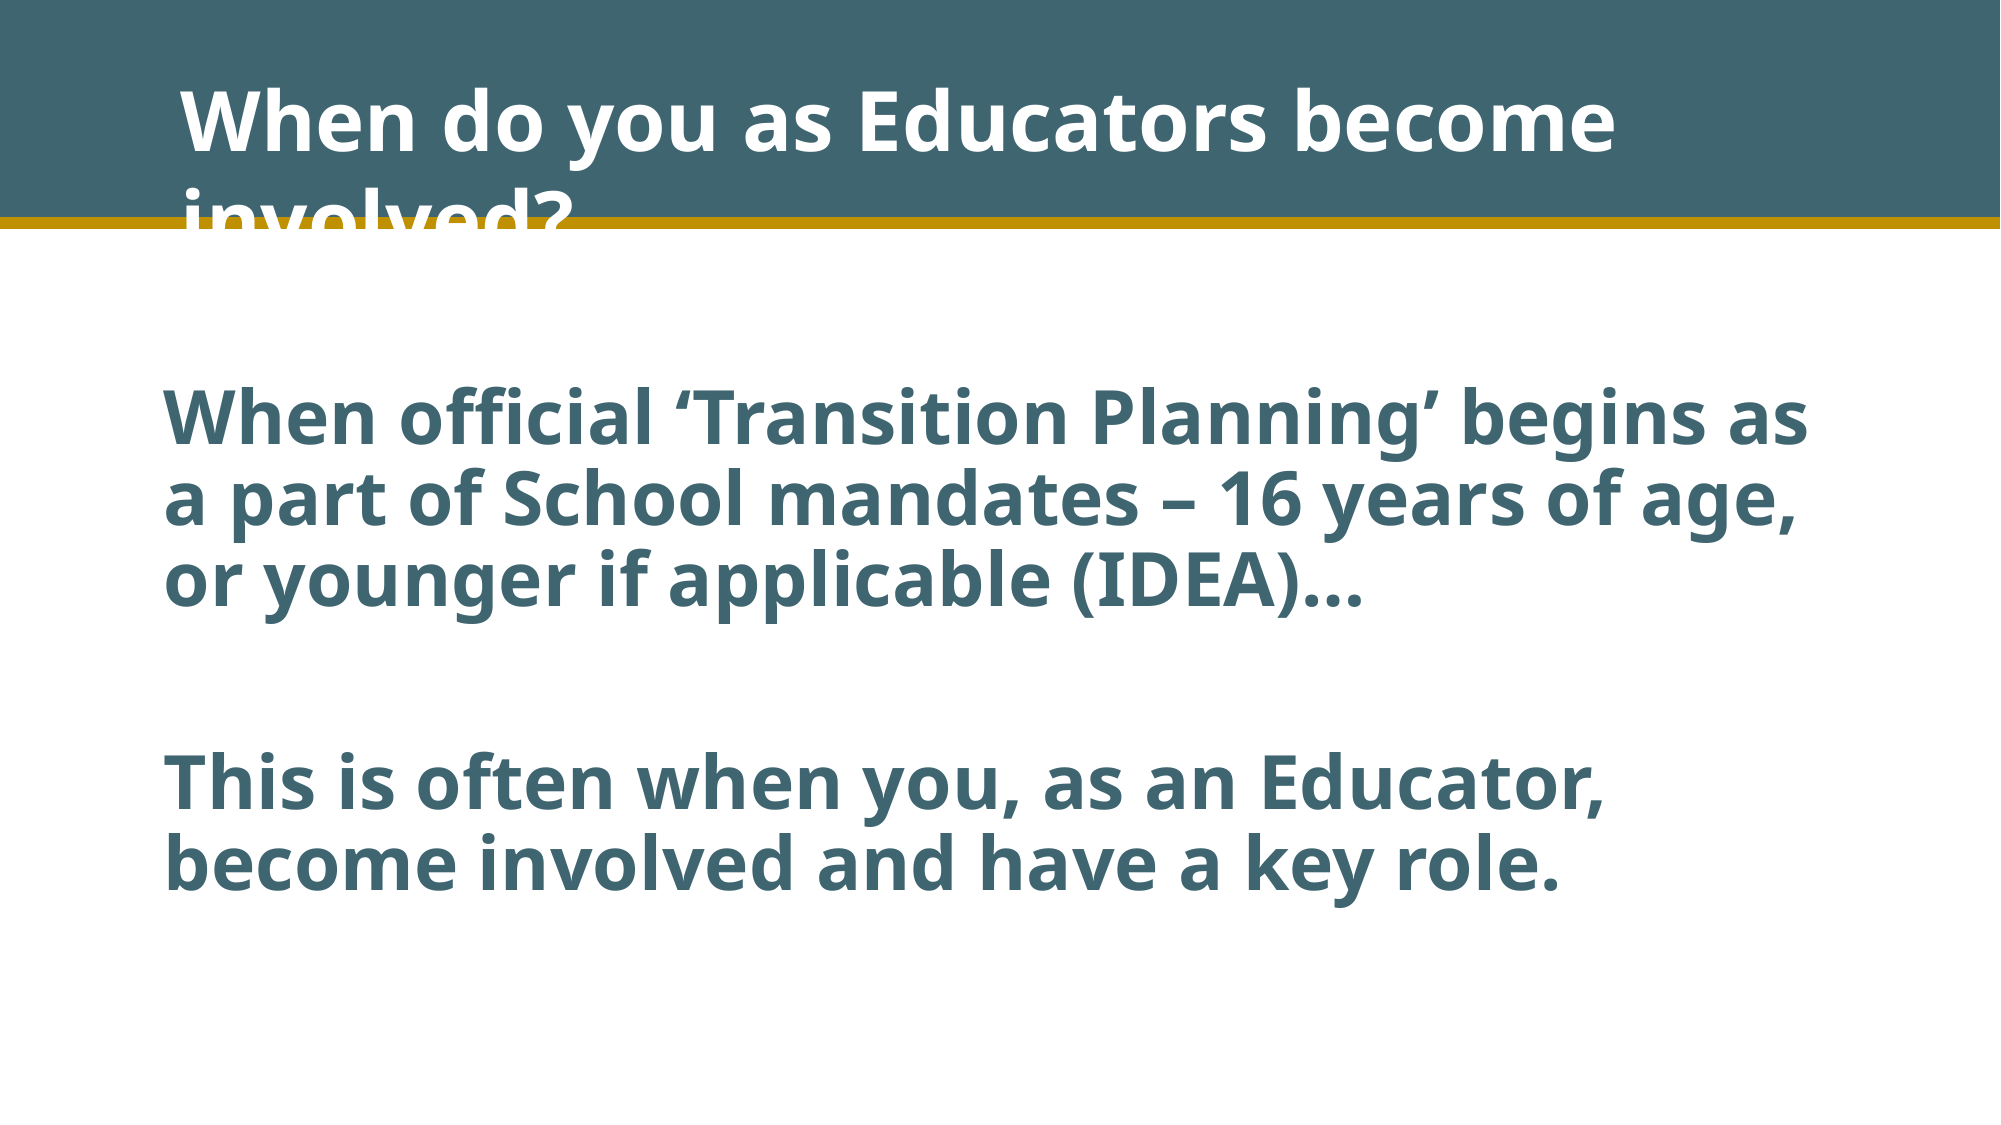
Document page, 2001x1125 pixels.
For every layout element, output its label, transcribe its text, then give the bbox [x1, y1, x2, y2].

text_box When do you as Educators become involved? [165, 224, 1788, 276]
text_box When do you as Educators become involved? [165, 60, 1788, 223]
text_box When official ‘Transition Planning’ begins as a part of School mandates – 16 years of age, or younger if applicable (IDEA)… This is often when you, as an Educator, become involved and have a key role. [149, 372, 1875, 1086]
text_box [0, 0, 2000, 217]
